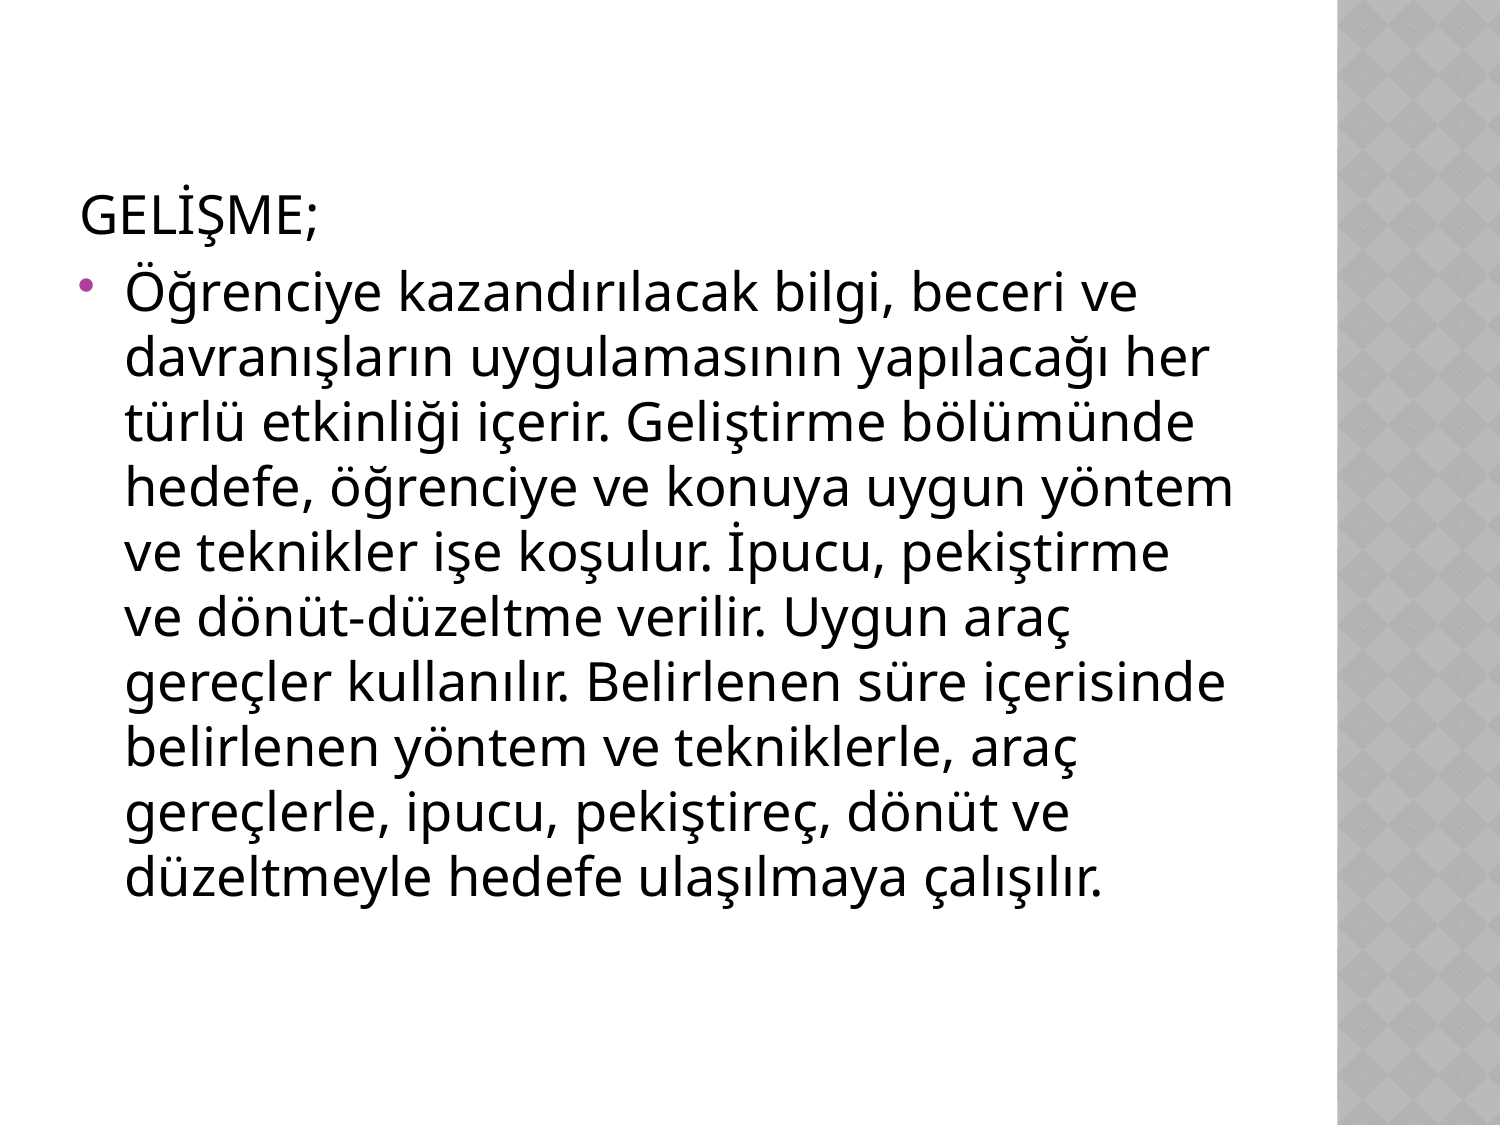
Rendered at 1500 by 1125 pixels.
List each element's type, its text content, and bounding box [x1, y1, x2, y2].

list GELİŞME; Öğrenciye kazandırılacak bilgi, beceri ve davranışların uygulamasının yapılacağı her türlü etkinliği içerir. Geliştirme bölümünde hedefe, öğrenciye ve konuya uygun yöntem ve teknikler işe koşulur. İpucu, pekiştirme ve dönüt-düzeltme verilir. Uygun araç gereçler kullanılır. Belirlenen süre içerisinde belirlenen yöntem ve tekniklerle, araç gereçlerle, ipucu, pekiştireç, dönüt ve düzeltmeyle hedefe ulaşılmaya çalışılır. [64, 172, 1253, 968]
